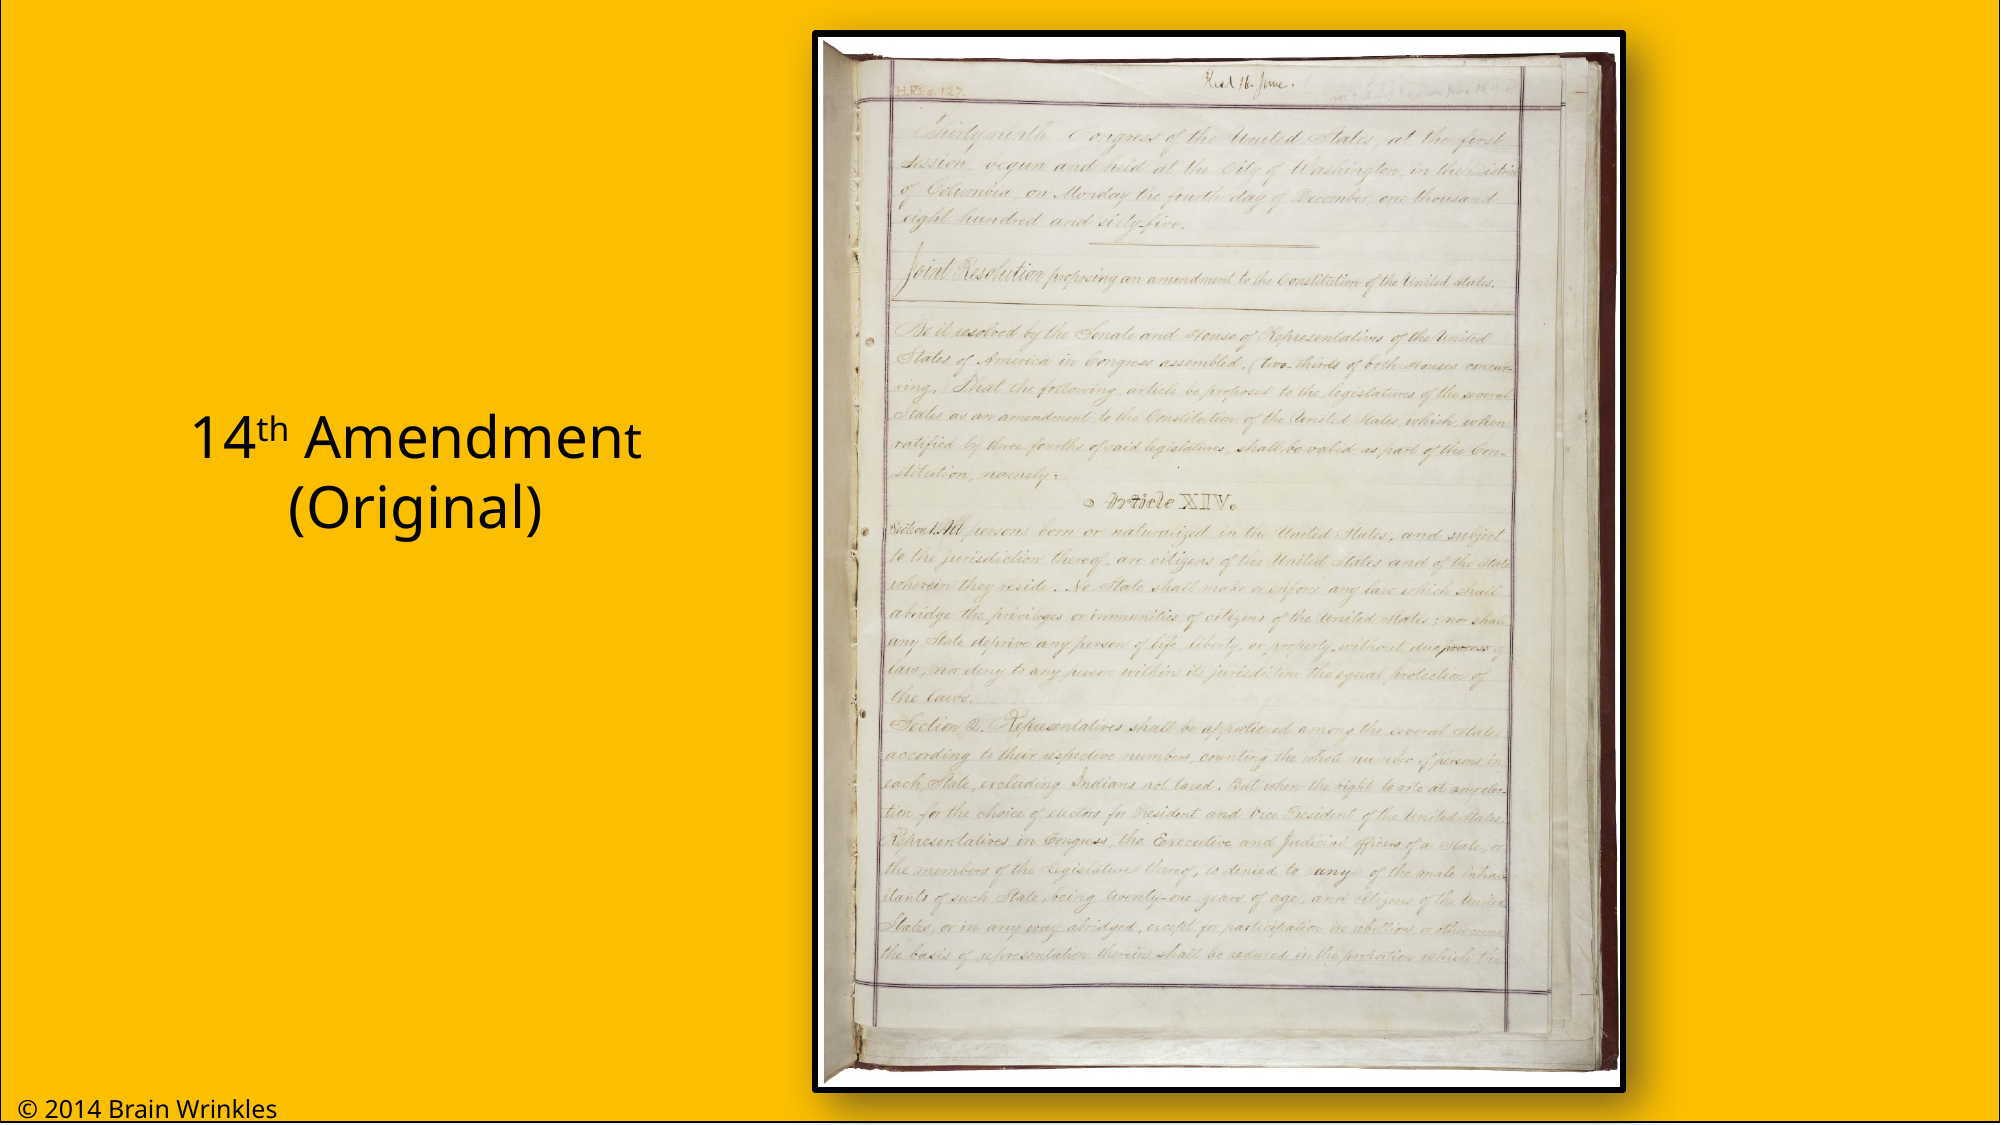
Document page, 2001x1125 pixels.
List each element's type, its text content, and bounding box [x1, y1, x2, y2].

text_box © 2014 Brain Wrinkles [2, 1086, 438, 1125]
text_box 14th Amendment (Original) [51, 392, 706, 548]
picture [818, 36, 1620, 1087]
text_box [0, 0, 2000, 1123]
